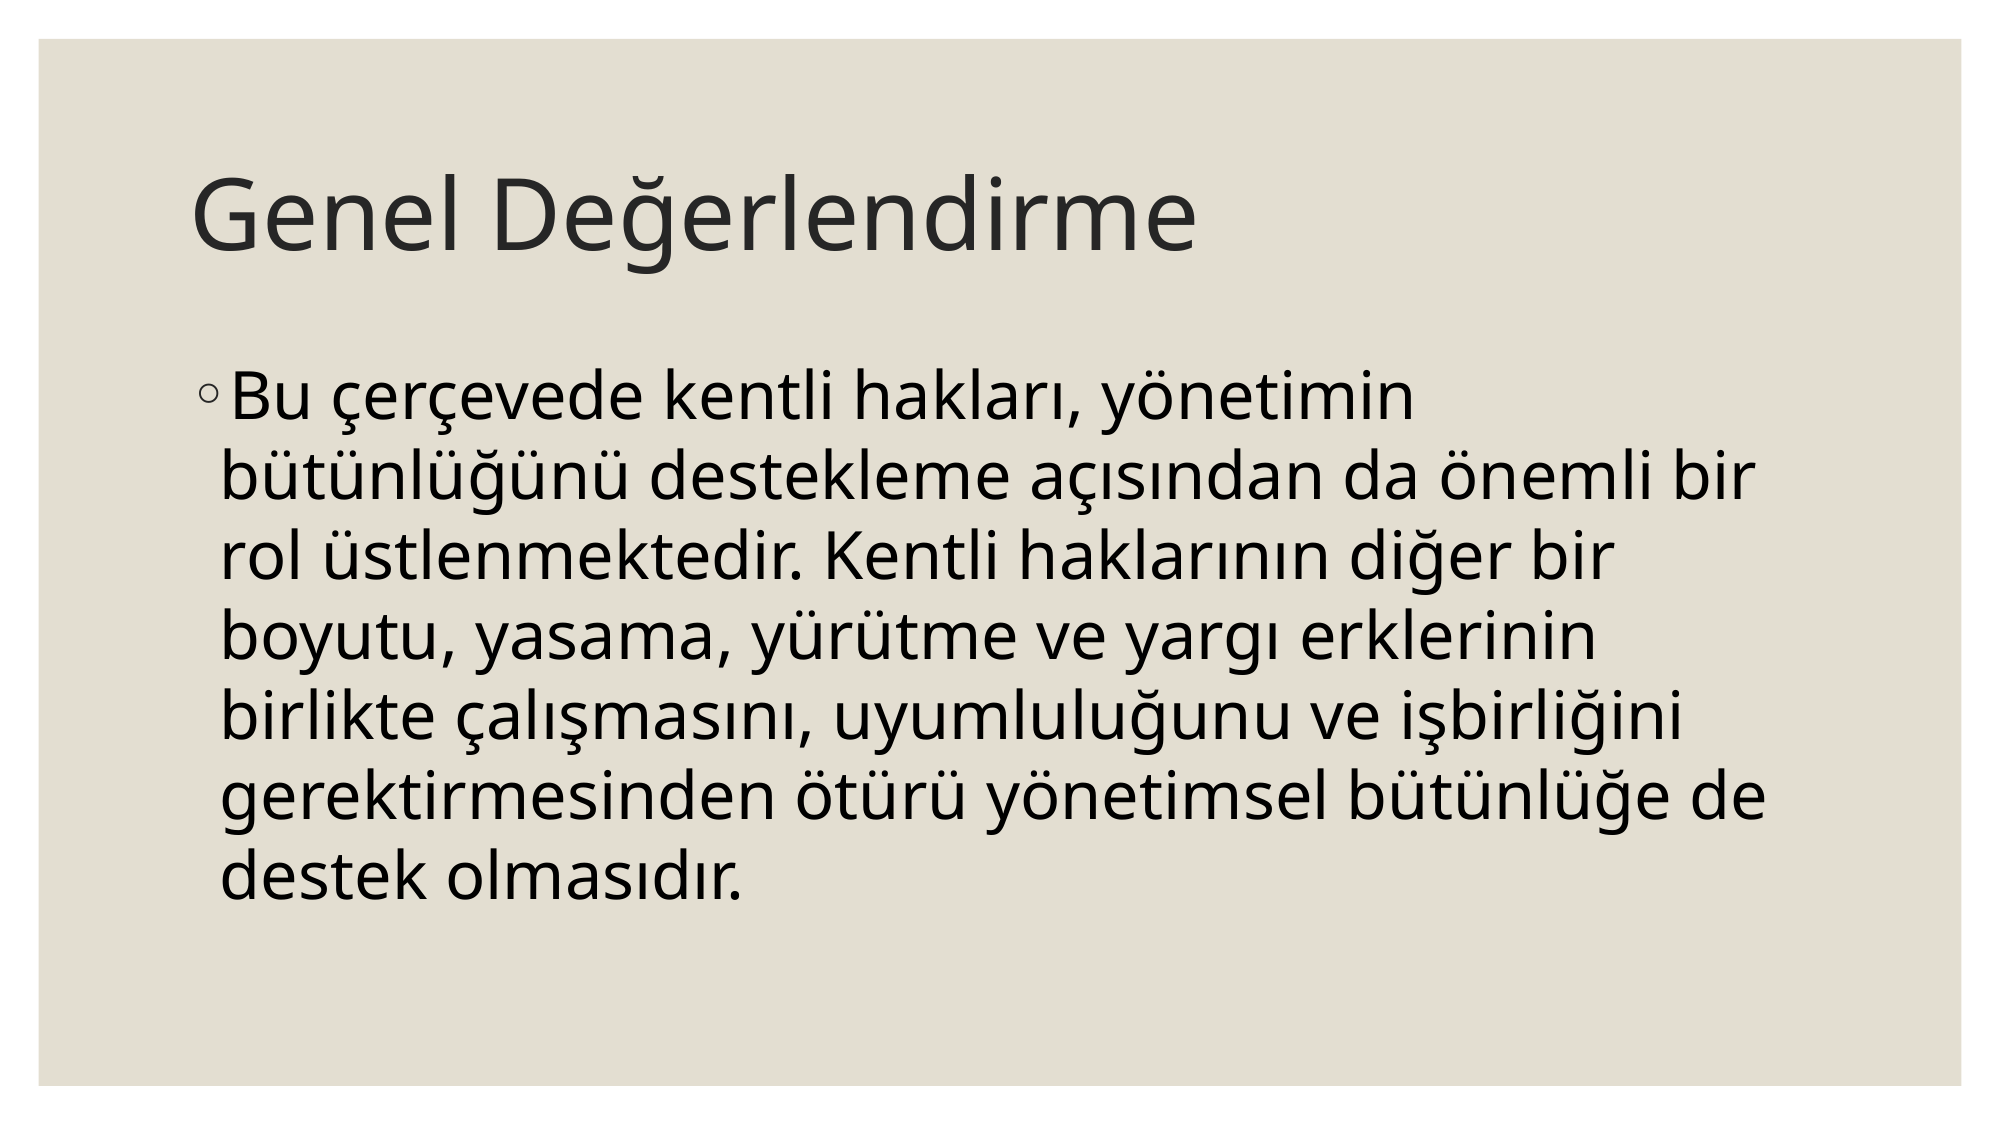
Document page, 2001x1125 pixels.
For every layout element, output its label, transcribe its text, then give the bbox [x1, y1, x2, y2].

list Bu çerçevede kentli hakları, yönetimin bütünlüğünü destekleme açısından da önemli bir rol üstlenmektedir. Kentli haklarının diğer bir boyutu, yasama, yürütme ve yargı erklerinin birlikte çalışmasını, uyumluluğunu ve işbirliğini gerektirmesinden ötürü yönetimsel bütünlüğe de destek olmasıdır. [174, 345, 1825, 990]
title Genel Değerlendirme [174, 105, 1825, 331]
